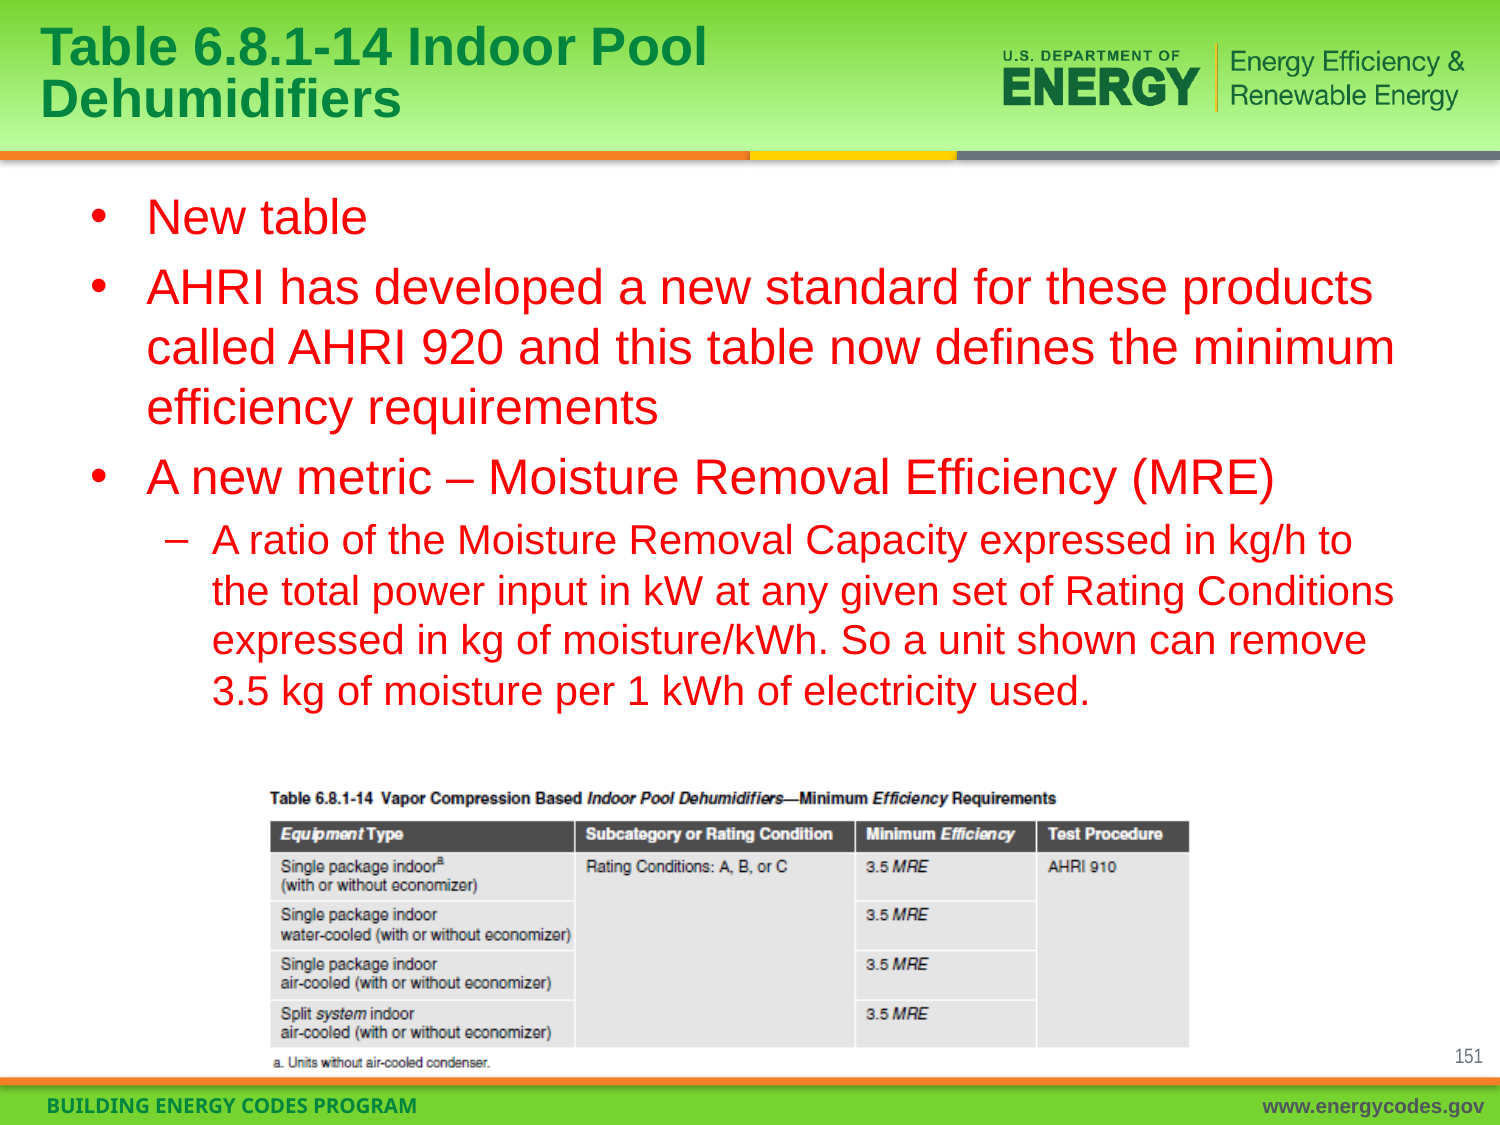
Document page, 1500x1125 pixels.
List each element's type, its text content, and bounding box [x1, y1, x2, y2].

picture [262, 777, 1194, 1075]
list New table AHRI has developed a new standard for these products called AHRI 920 and this table now defines the minimum efficiency requirements A new metric – Moisture Removal Efficiency (MRE) A ratio of the Moisture Removal Capacity expressed in kg/h to the total power input in kW at any given set of Rating Conditions expressed in kg of moisture/kWh. So a unit shown can remove 3.5 kg of moisture per 1 kWh of electricity used. [75, 177, 1425, 792]
title Table 6.8.1-14 Indoor Pool Dehumidifiers [25, 0, 959, 152]
